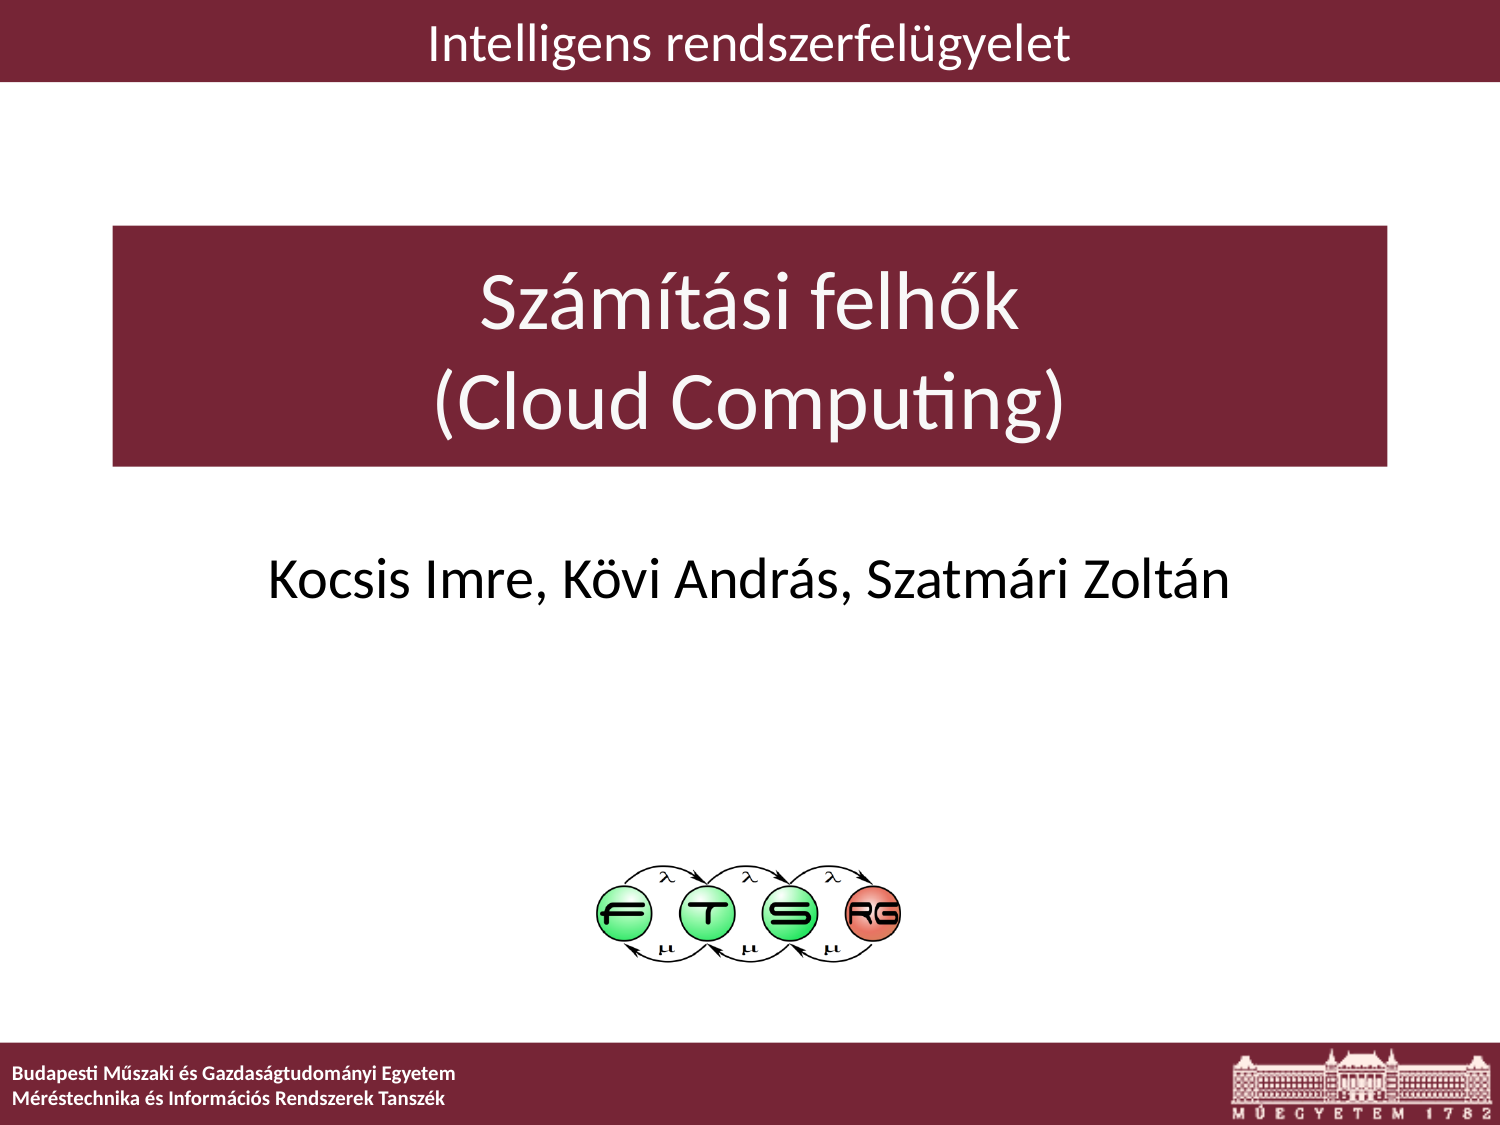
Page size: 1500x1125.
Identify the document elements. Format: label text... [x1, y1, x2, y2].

text_box Intelligens rendszerfelügyelet [0, 0, 1500, 80]
title Számítási felhők (Cloud Computing) [112, 225, 1388, 467]
picture [1226, 1047, 1500, 1125]
picture [592, 861, 903, 966]
subtitle Kocsis Imre, Kövi András, Szatmári Zoltán [225, 532, 1275, 743]
